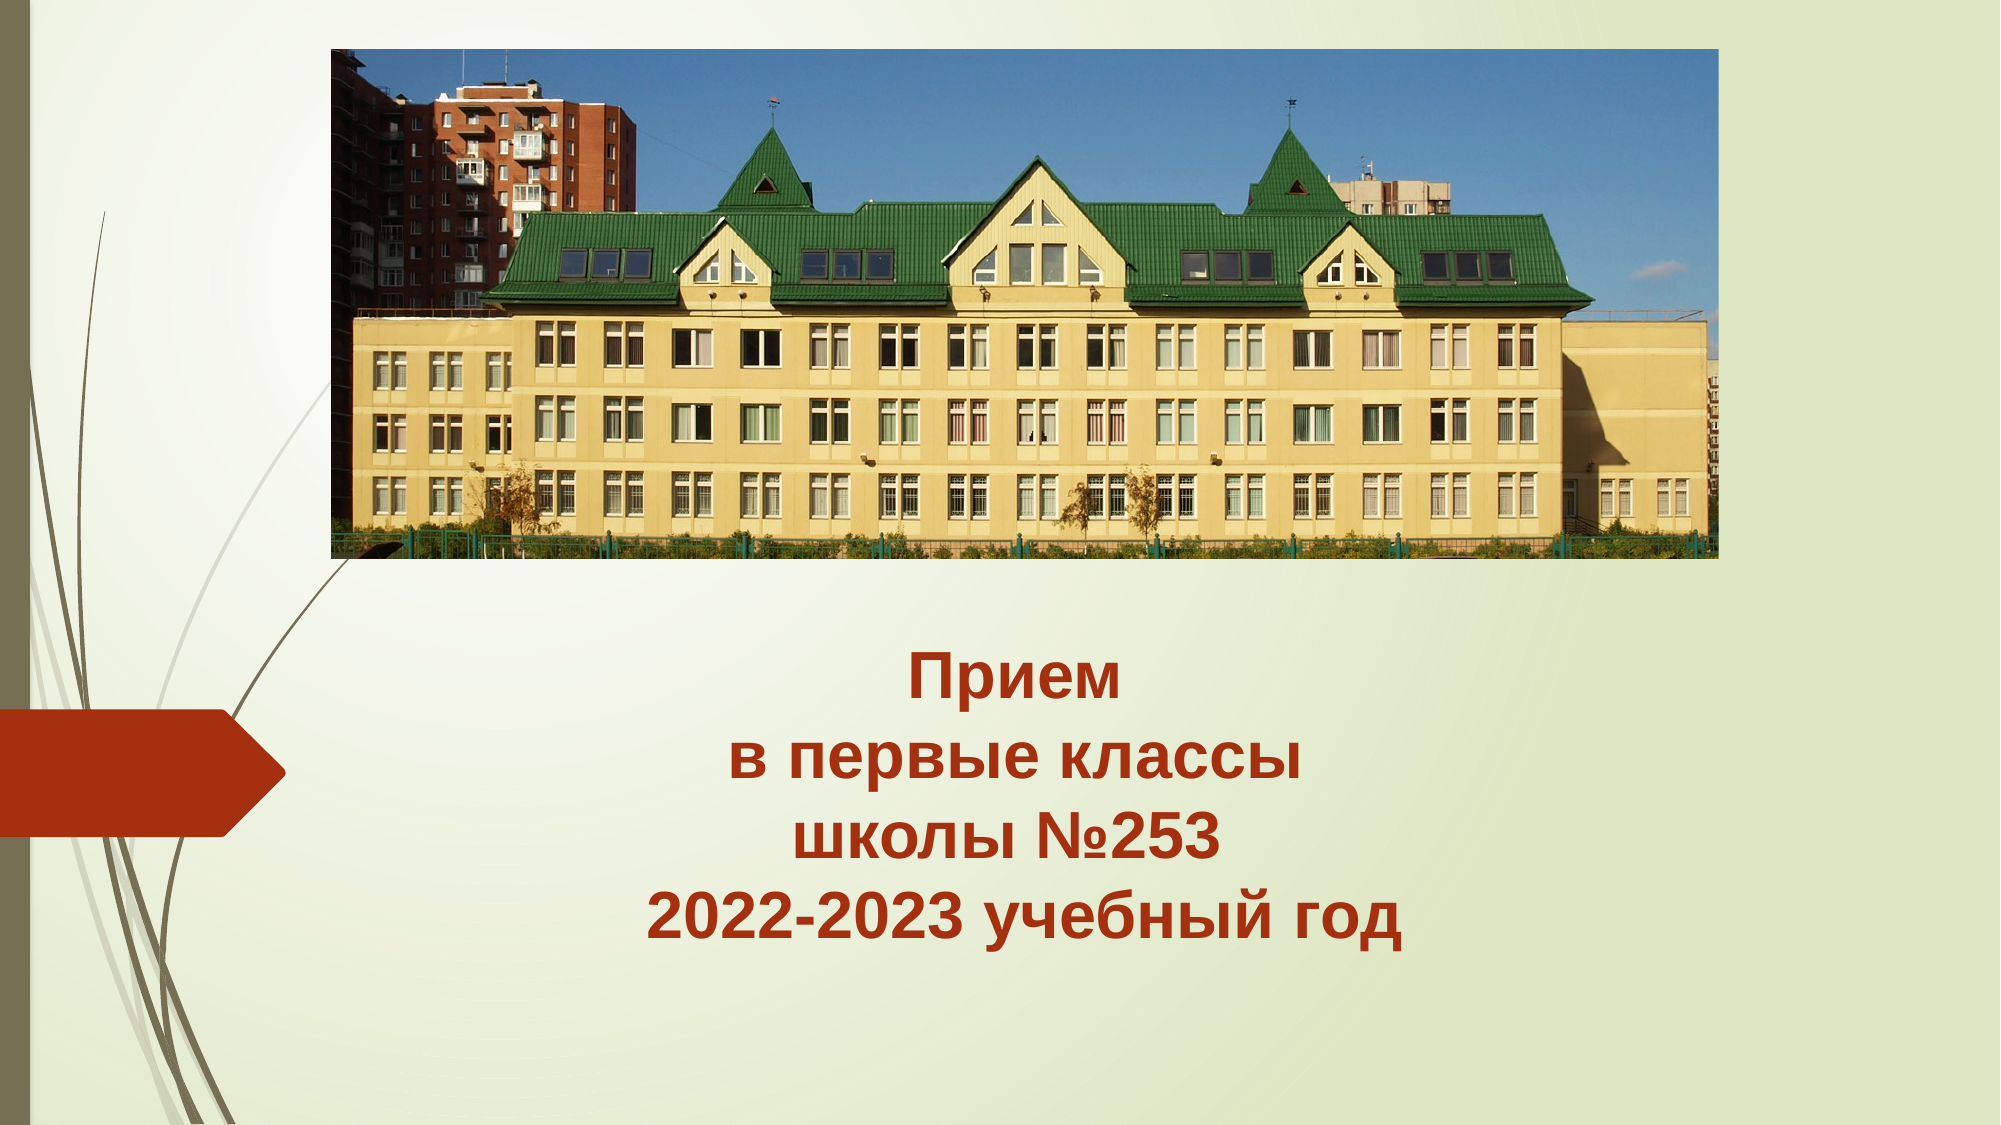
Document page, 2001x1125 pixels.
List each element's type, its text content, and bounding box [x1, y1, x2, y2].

picture [330, 49, 1719, 559]
title Прием в первые классы школы №253 2022-2023 учебный год [293, 612, 1757, 960]
